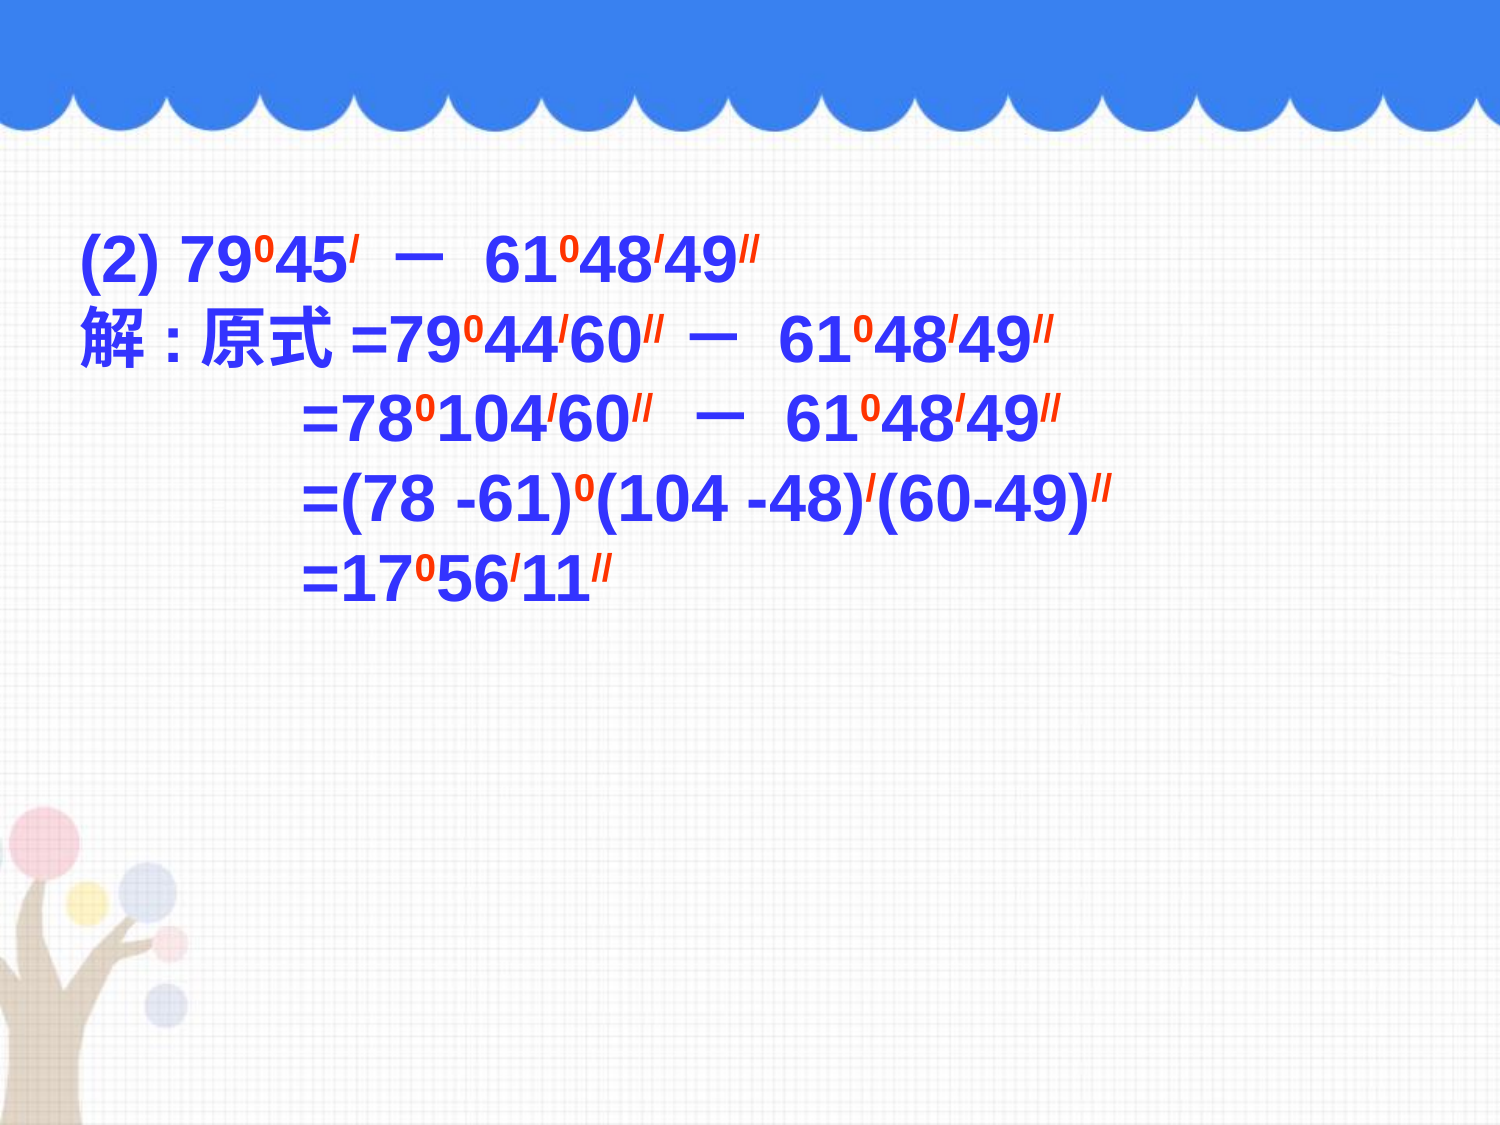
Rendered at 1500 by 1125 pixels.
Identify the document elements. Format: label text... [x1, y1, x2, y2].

text_box (2) 79045/ － 61048/49// 解:原式=79044/60//－ 61048/49// =780104/60// － 61048/49// =(78 -61)0(104 -48)/(60-49)// =17056/11// [64, 207, 1321, 623]
picture [0, 0, 1500, 1125]
